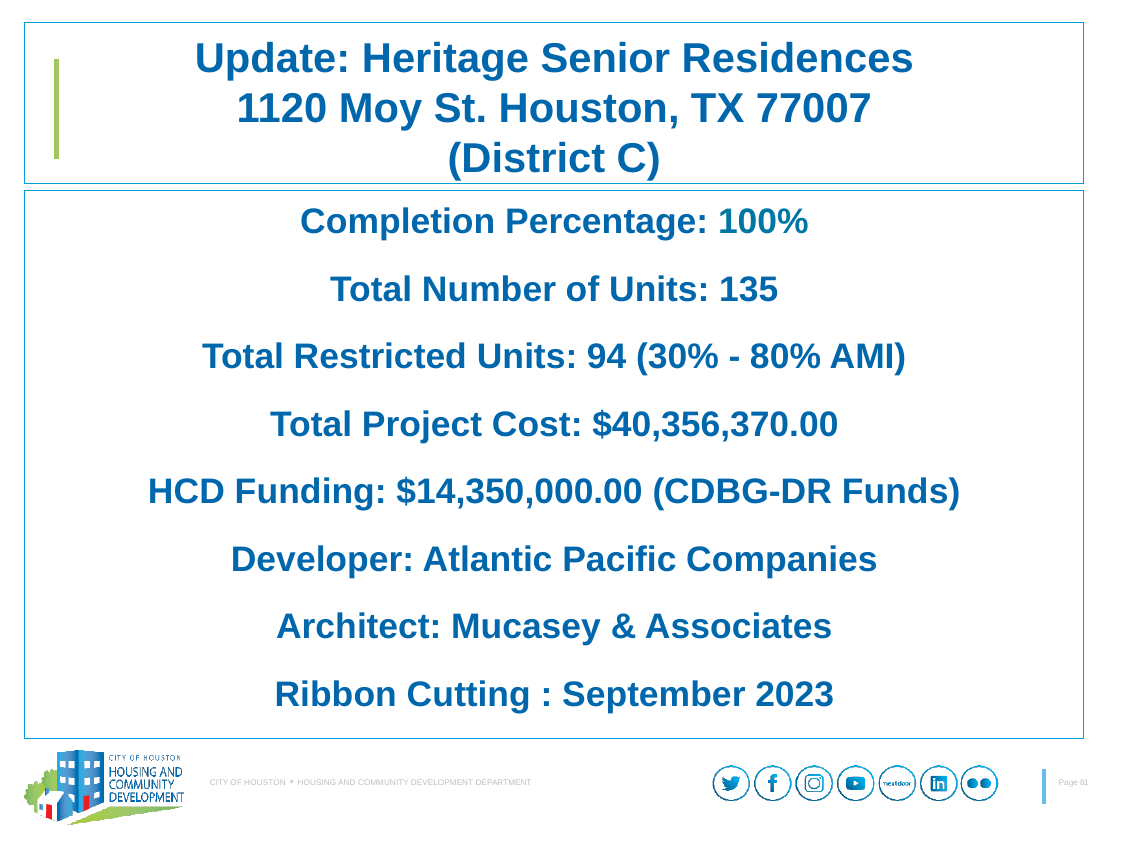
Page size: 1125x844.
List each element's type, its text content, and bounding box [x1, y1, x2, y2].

picture [945, 765, 995, 801]
picture [904, 765, 955, 801]
picture [820, 765, 872, 801]
picture [779, 765, 831, 801]
picture [712, 768, 748, 801]
picture [712, 765, 725, 777]
title Update: Heritage Senior Residences 1120 Moy St. Houston, TX 77007 (District C) [24, 22, 1084, 184]
picture [862, 765, 914, 801]
picture [24, 750, 184, 825]
picture [737, 765, 789, 801]
text_box Completion Percentage: 100% Total Number of Units: 135 Total Restricted Units: 94 (30% - 80% AMI) Total Project Cost: $40,356,370.00 HCD Funding: $14,350,000.00 (CDBG-DR Funds) Developer: Atlantic Pacific Companies Architect: Mucasey & Associates Ribbon Cutting : September 2023 [24, 190, 1084, 739]
picture [986, 765, 1004, 801]
